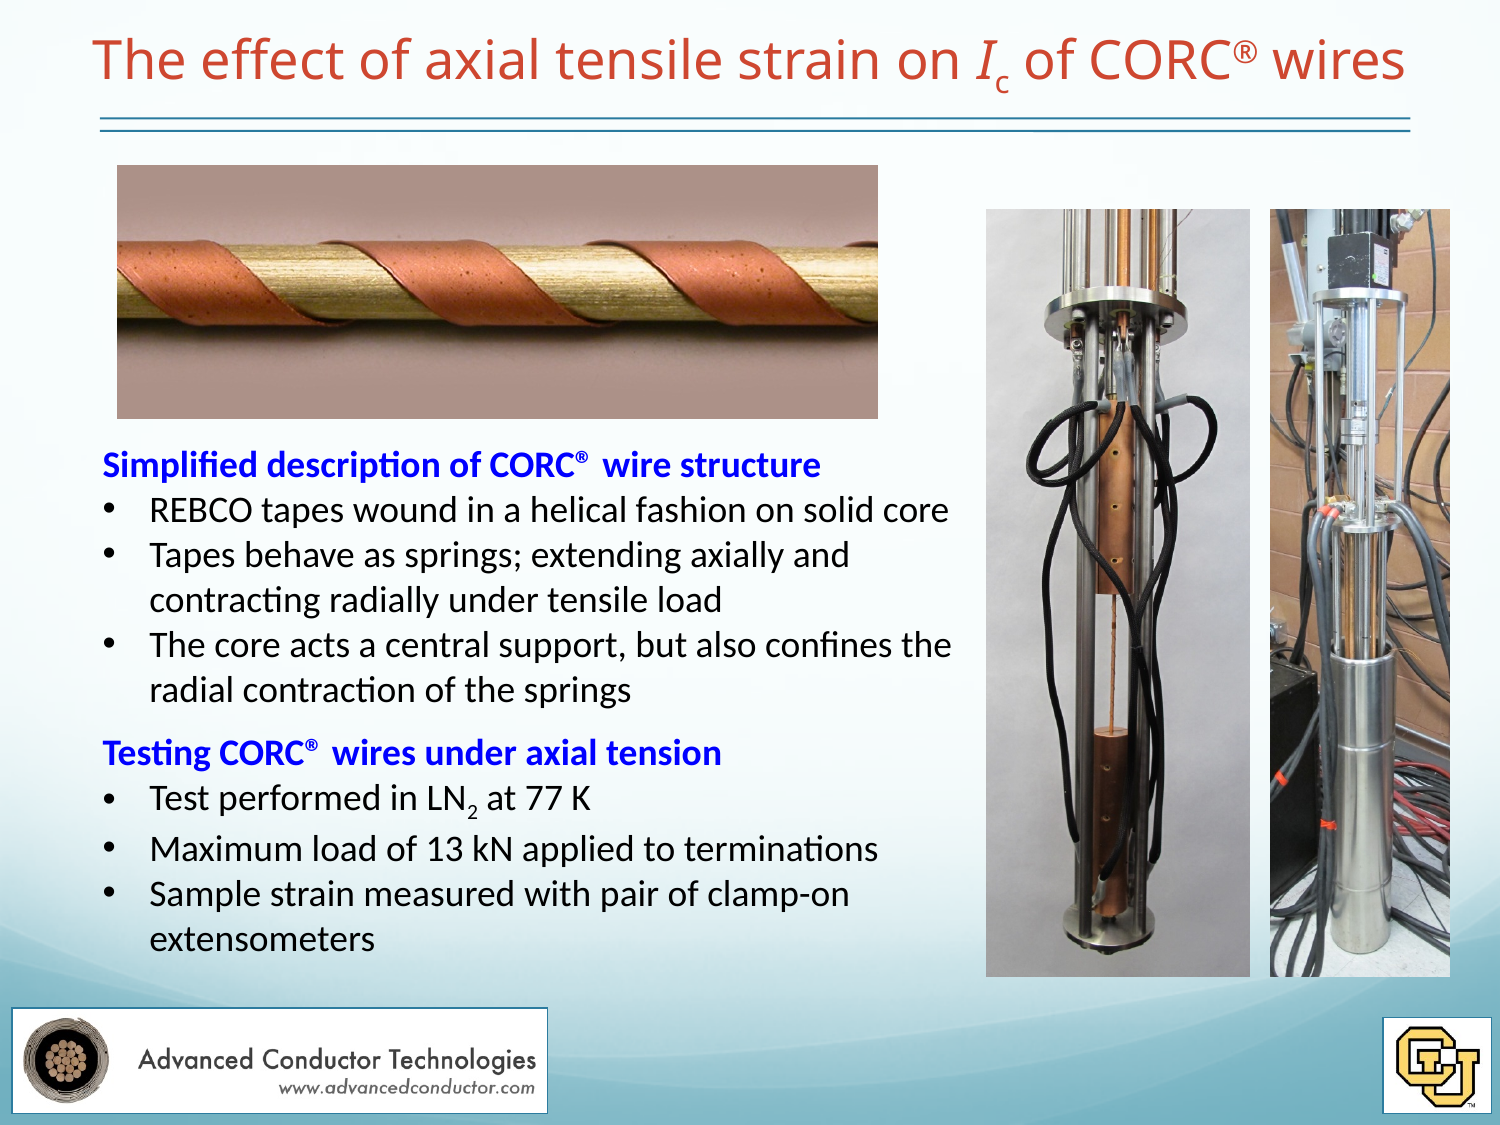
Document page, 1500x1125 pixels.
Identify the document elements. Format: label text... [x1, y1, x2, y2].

picture [117, 165, 878, 420]
text_box The effect of axial tensile strain on Ic of CORC® wires [0, 0, 1500, 138]
picture [1383, 1017, 1492, 1114]
text_box Testing CORC® wires under axial tension Test performed in LN2 at 77 K Maximum load of 13 kN applied to terminations Sample strain measured with pair of clamp-on extensometers [87, 720, 924, 967]
picture [986, 208, 1250, 978]
picture [11, 1008, 548, 1114]
picture [1269, 208, 1450, 978]
text_box Simplified description of CORC® wire structure REBCO tapes wound in a helical fashion on solid core Tapes behave as springs; extending axially and contracting radially under tensile load The core acts a central support, but also confines the radial contraction of the springs [87, 432, 979, 718]
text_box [99, 117, 1411, 132]
